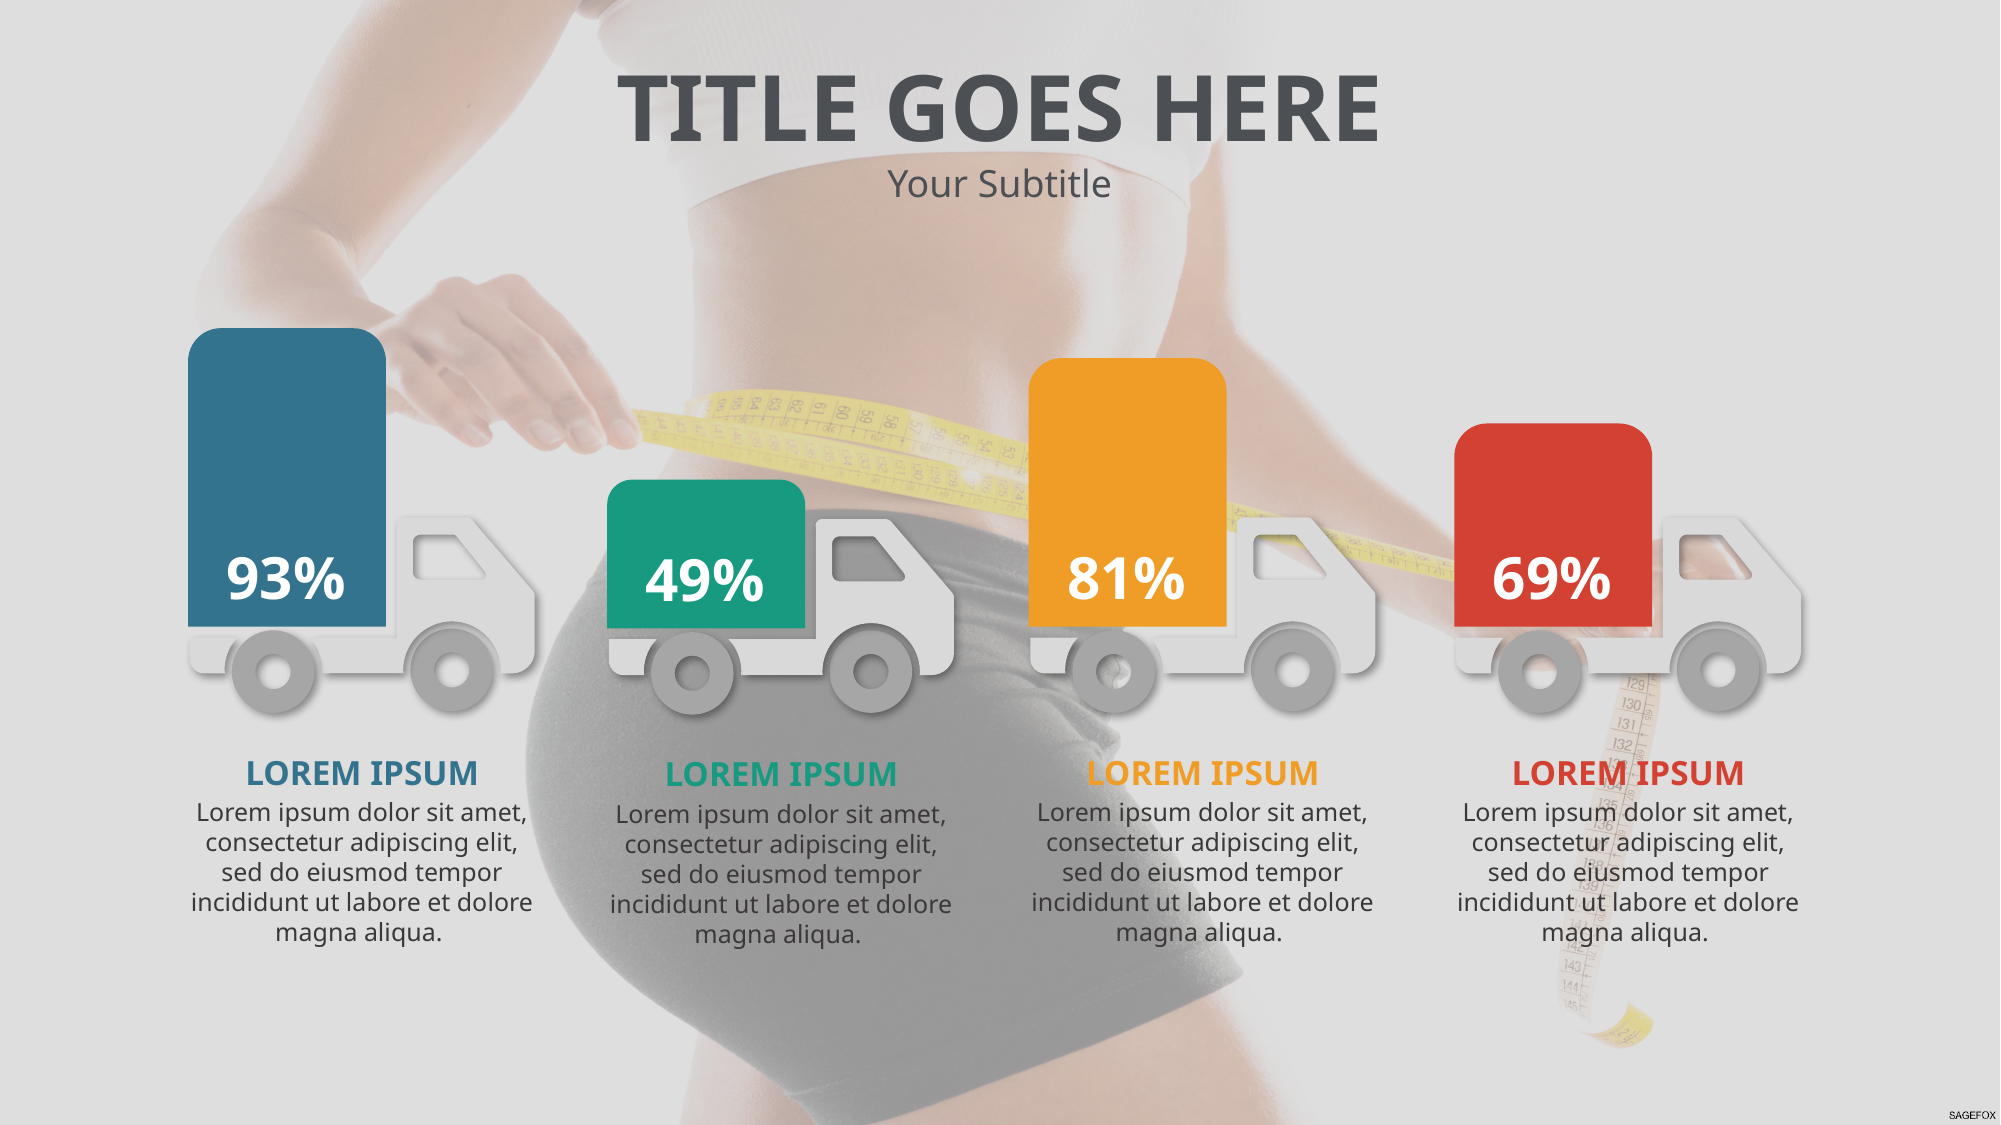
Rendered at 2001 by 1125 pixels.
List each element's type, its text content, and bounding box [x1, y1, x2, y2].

text_box TITLE GOES HERE Your Subtitle [548, 42, 1452, 212]
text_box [189, 517, 535, 713]
text_box [1453, 422, 1654, 628]
text_box [1027, 356, 1228, 628]
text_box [1030, 517, 1376, 713]
picture [1925, 0, 2001, 1125]
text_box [1456, 517, 1802, 713]
text_box [606, 478, 807, 630]
text_box LOREM IPSUM Lorem ipsum dolor sit amet, consectetur adipiscing elit, sed do eiusmod tempor incididunt ut labore et dolore magna aliqua. [174, 744, 550, 954]
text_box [608, 519, 954, 715]
text_box [186, 326, 388, 628]
text_box LOREM IPSUM Lorem ipsum dolor sit amet, consectetur adipiscing elit, sed do eiusmod tempor incididunt ut labore et dolore magna aliqua. [593, 746, 969, 956]
text_box LOREM IPSUM Lorem ipsum dolor sit amet, consectetur adipiscing elit, sed do eiusmod tempor incididunt ut labore et dolore magna aliqua. [1441, 744, 1817, 954]
text_box LOREM IPSUM Lorem ipsum dolor sit amet, consectetur adipiscing elit, sed do eiusmod tempor incididunt ut labore et dolore magna aliqua. [1015, 744, 1391, 954]
